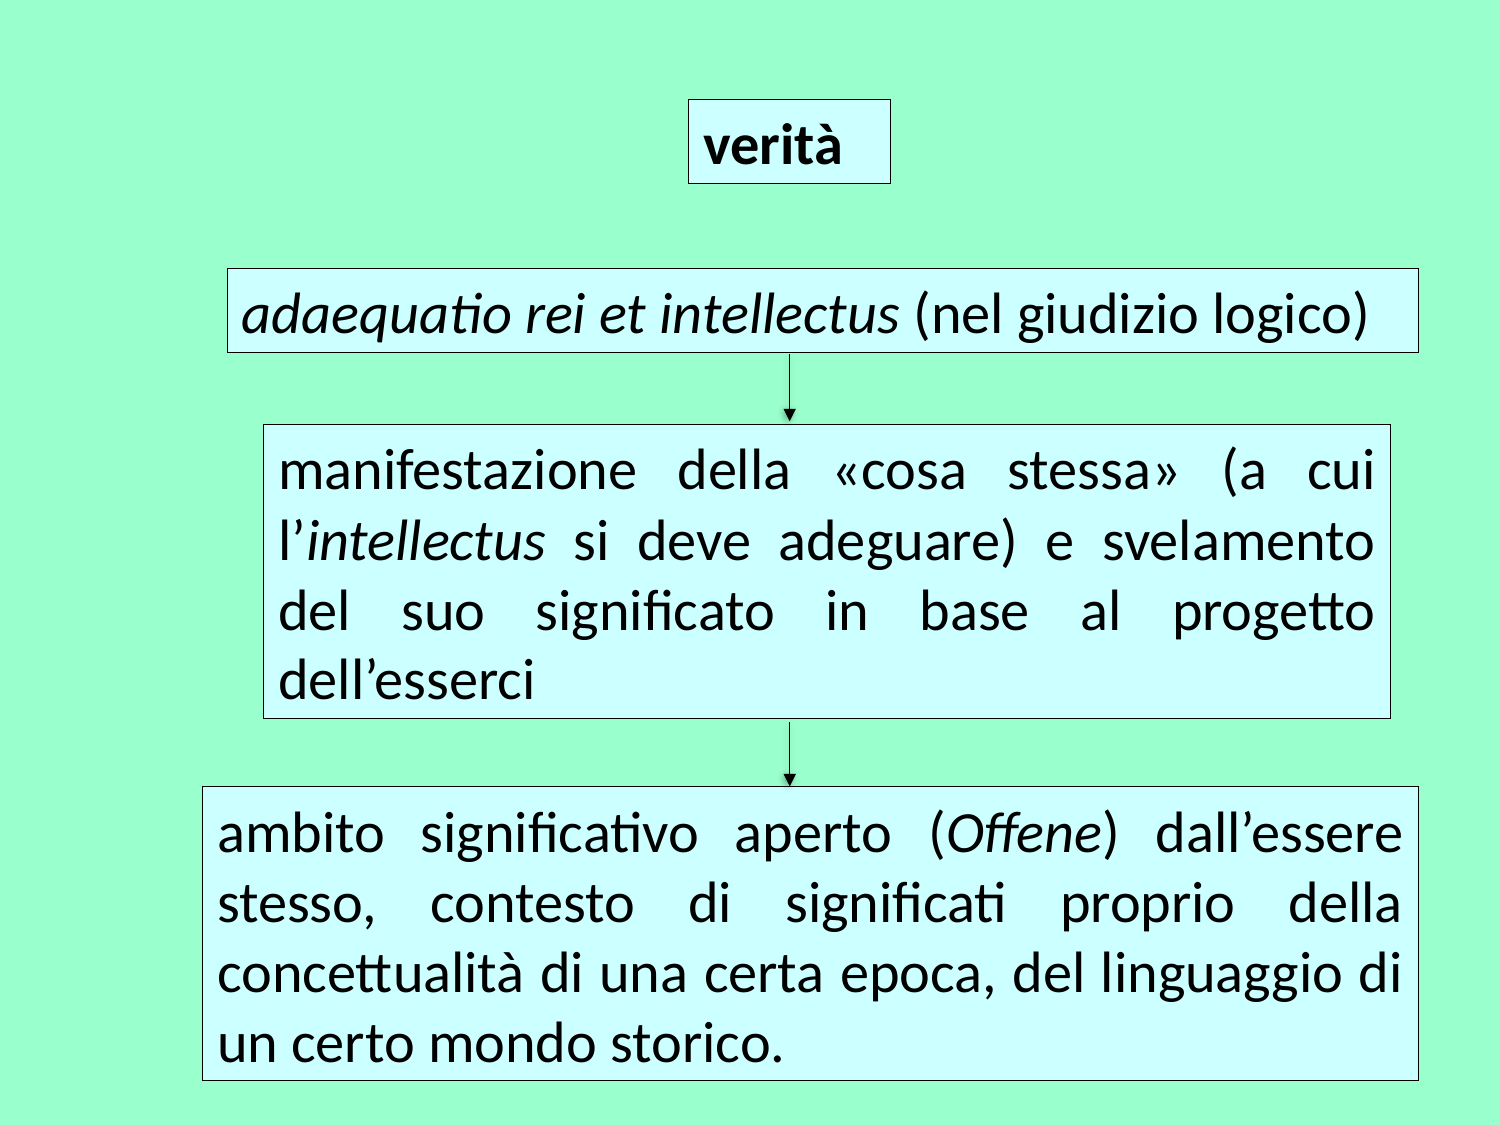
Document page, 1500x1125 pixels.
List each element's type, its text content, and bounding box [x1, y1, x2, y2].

text_box ambito significativo aperto (Offene) dall’essere stesso, contesto di significati proprio della concettualità di una certa epoca, del linguaggio di un certo mondo storico. [202, 786, 1419, 1081]
text_box verità [688, 99, 891, 184]
text_box manifestazione della «cosa stessa» (a cui l’intellectus si deve adeguare) e svelamento del suo significato in base al progetto dell’esserci [263, 424, 1391, 719]
text_box adaequatio rei et intellectus (nel giudizio logico) [227, 268, 1419, 353]
